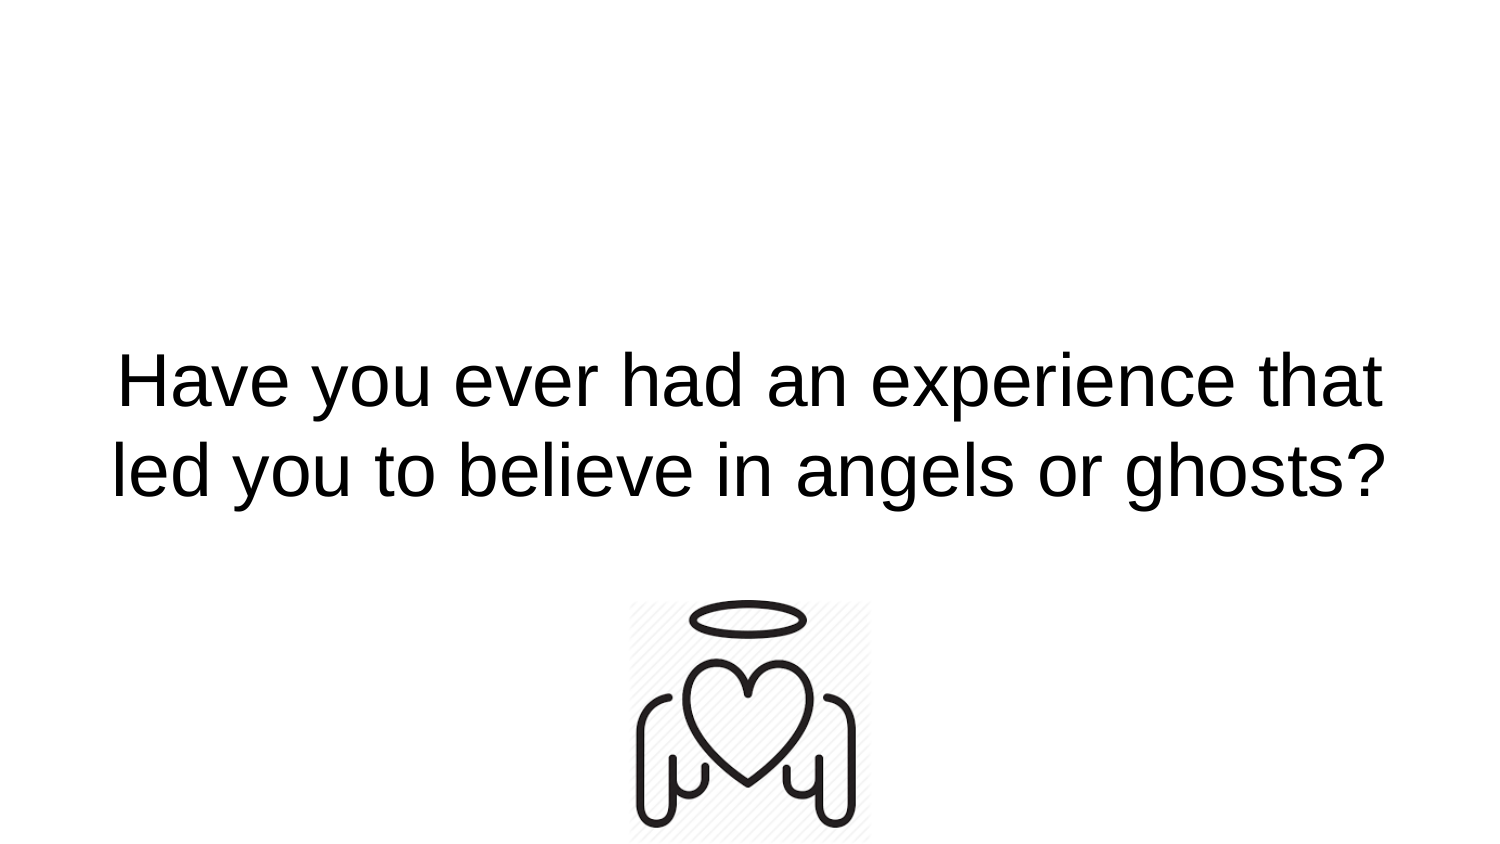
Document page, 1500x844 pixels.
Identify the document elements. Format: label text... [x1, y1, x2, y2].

picture [628, 600, 872, 844]
title Have you ever had an experience that led you to believe in angels or ghosts? [51, 352, 1449, 491]
